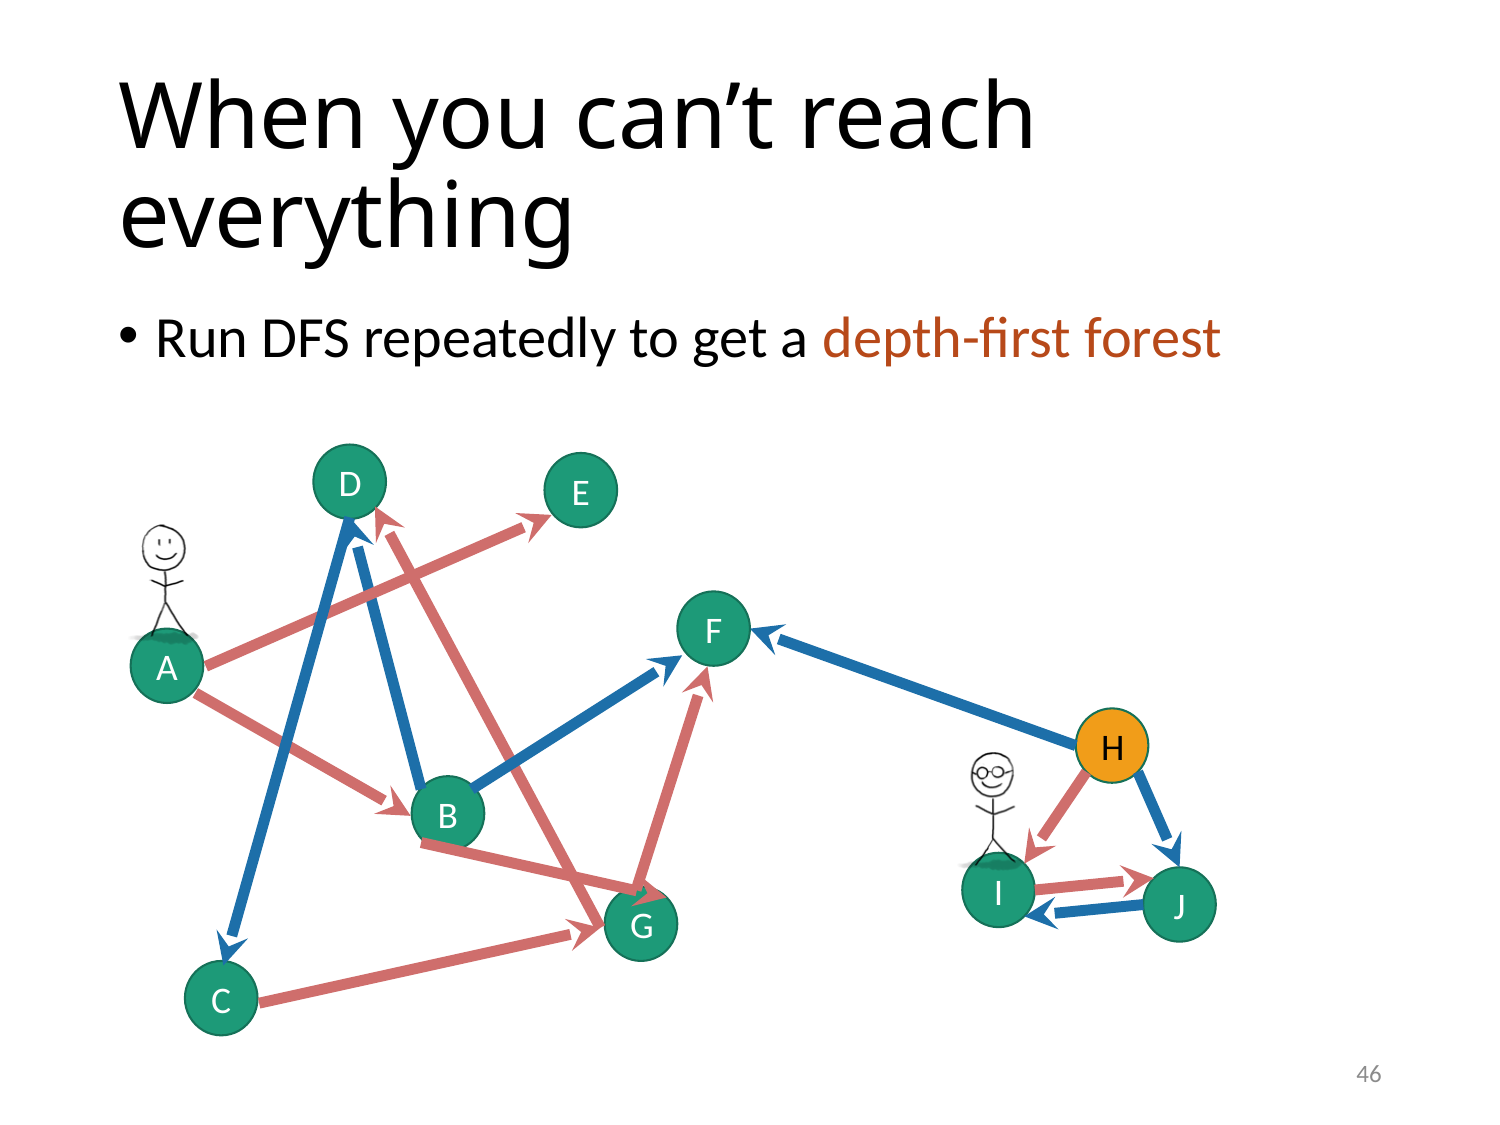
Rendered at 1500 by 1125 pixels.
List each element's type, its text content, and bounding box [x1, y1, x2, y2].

picture [116, 517, 211, 651]
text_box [1137, 771, 1180, 868]
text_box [1031, 771, 1087, 864]
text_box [1024, 904, 1144, 917]
title When you can’t reach everything [103, 59, 1397, 278]
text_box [1034, 878, 1154, 890]
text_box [130, 444, 750, 1036]
slide_number 46 [1059, 1042, 1397, 1103]
text_box I [961, 870, 1036, 929]
list Run DFS repeatedly to get a depth-first forest [103, 299, 1397, 1014]
text_box H [1075, 707, 1150, 784]
picture [945, 747, 1031, 878]
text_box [749, 628, 1076, 746]
text_box J [1142, 866, 1217, 943]
